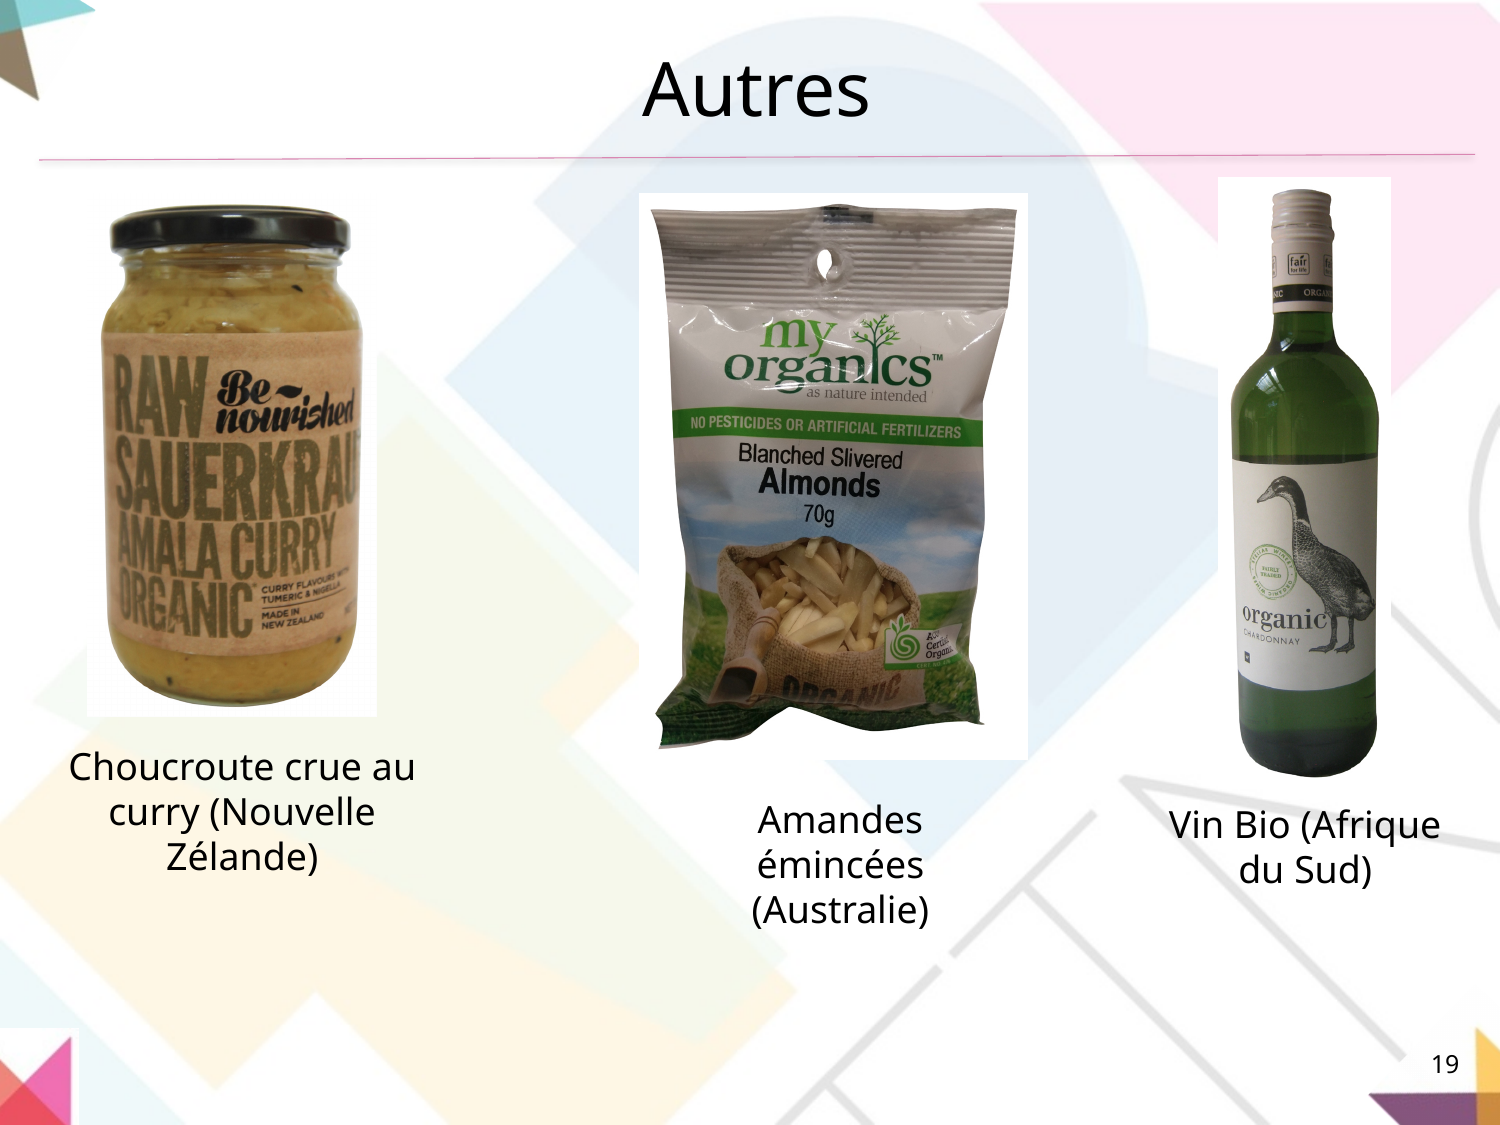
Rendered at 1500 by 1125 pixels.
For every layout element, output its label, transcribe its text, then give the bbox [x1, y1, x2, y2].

text_box Amandes émincées (Australie) [670, 788, 1011, 939]
picture [0, 0, 1500, 1125]
text_box Vin Bio (Afrique du Sud) [1135, 793, 1475, 899]
text_box Choucroute crue au curry (Nouvelle Zélande) [38, 735, 446, 886]
title Autres [39, 27, 1476, 146]
slide_number 19 [1390, 1035, 1475, 1096]
